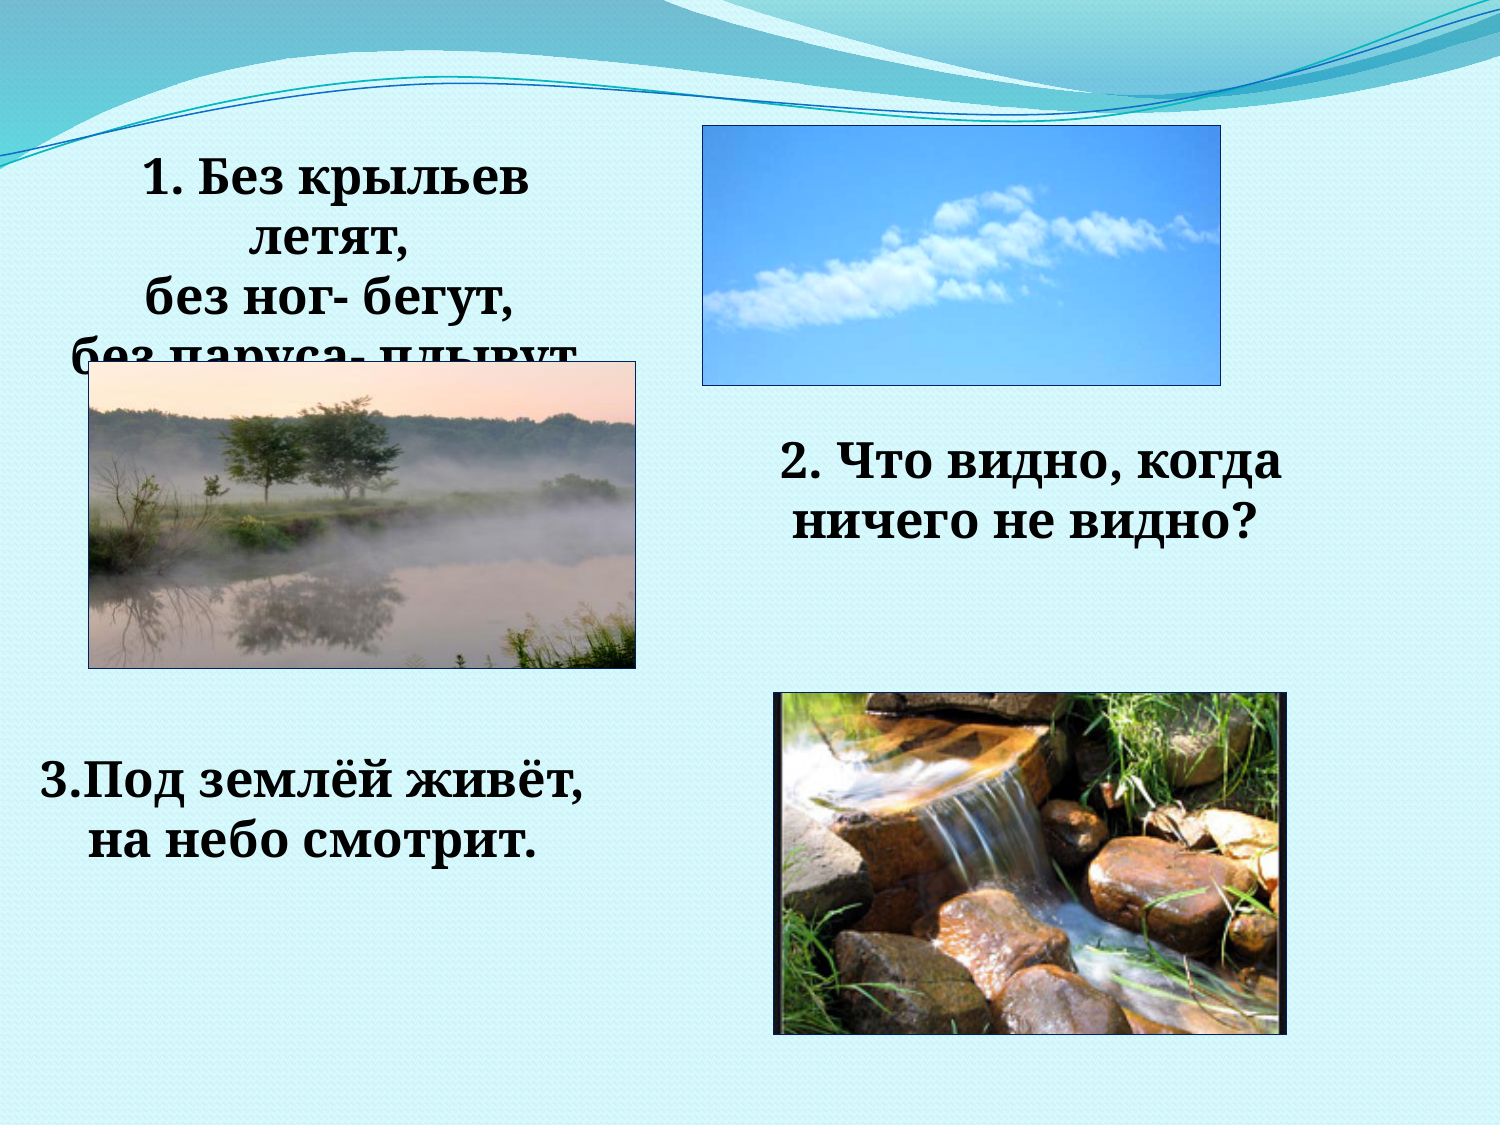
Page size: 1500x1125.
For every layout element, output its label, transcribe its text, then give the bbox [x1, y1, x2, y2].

picture [702, 125, 1221, 386]
text_box 3.Под землёй живёт, на небо смотрит. [25, 739, 614, 875]
picture [88, 361, 637, 670]
text_box 1. Без крыльев летят, без ног- бегут, без паруса- плывут. [41, 137, 632, 392]
text_box 2. Что видно, когда ничего не видно? [690, 420, 1374, 556]
picture [773, 692, 1287, 1036]
